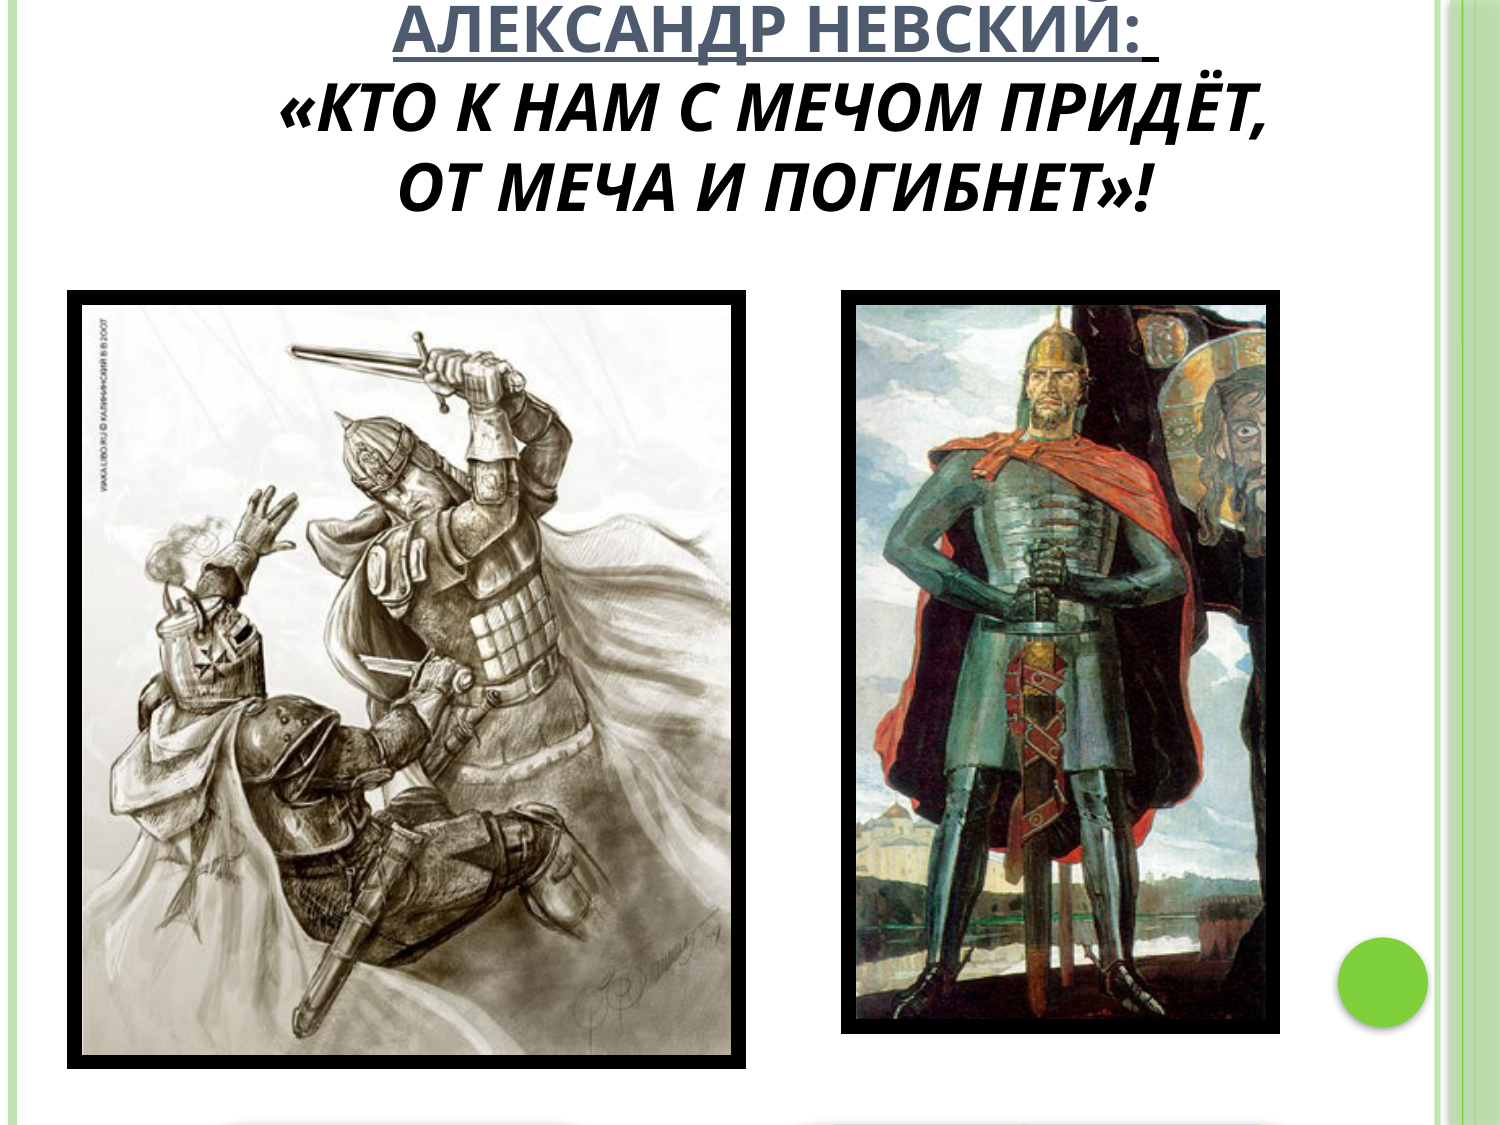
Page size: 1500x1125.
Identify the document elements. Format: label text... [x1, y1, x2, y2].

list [854, 304, 1267, 1021]
title Александр Невский: «Кто к нам с мечом придёт, от меча и погибнет»! [75, 0, 1477, 233]
picture [81, 304, 732, 1056]
